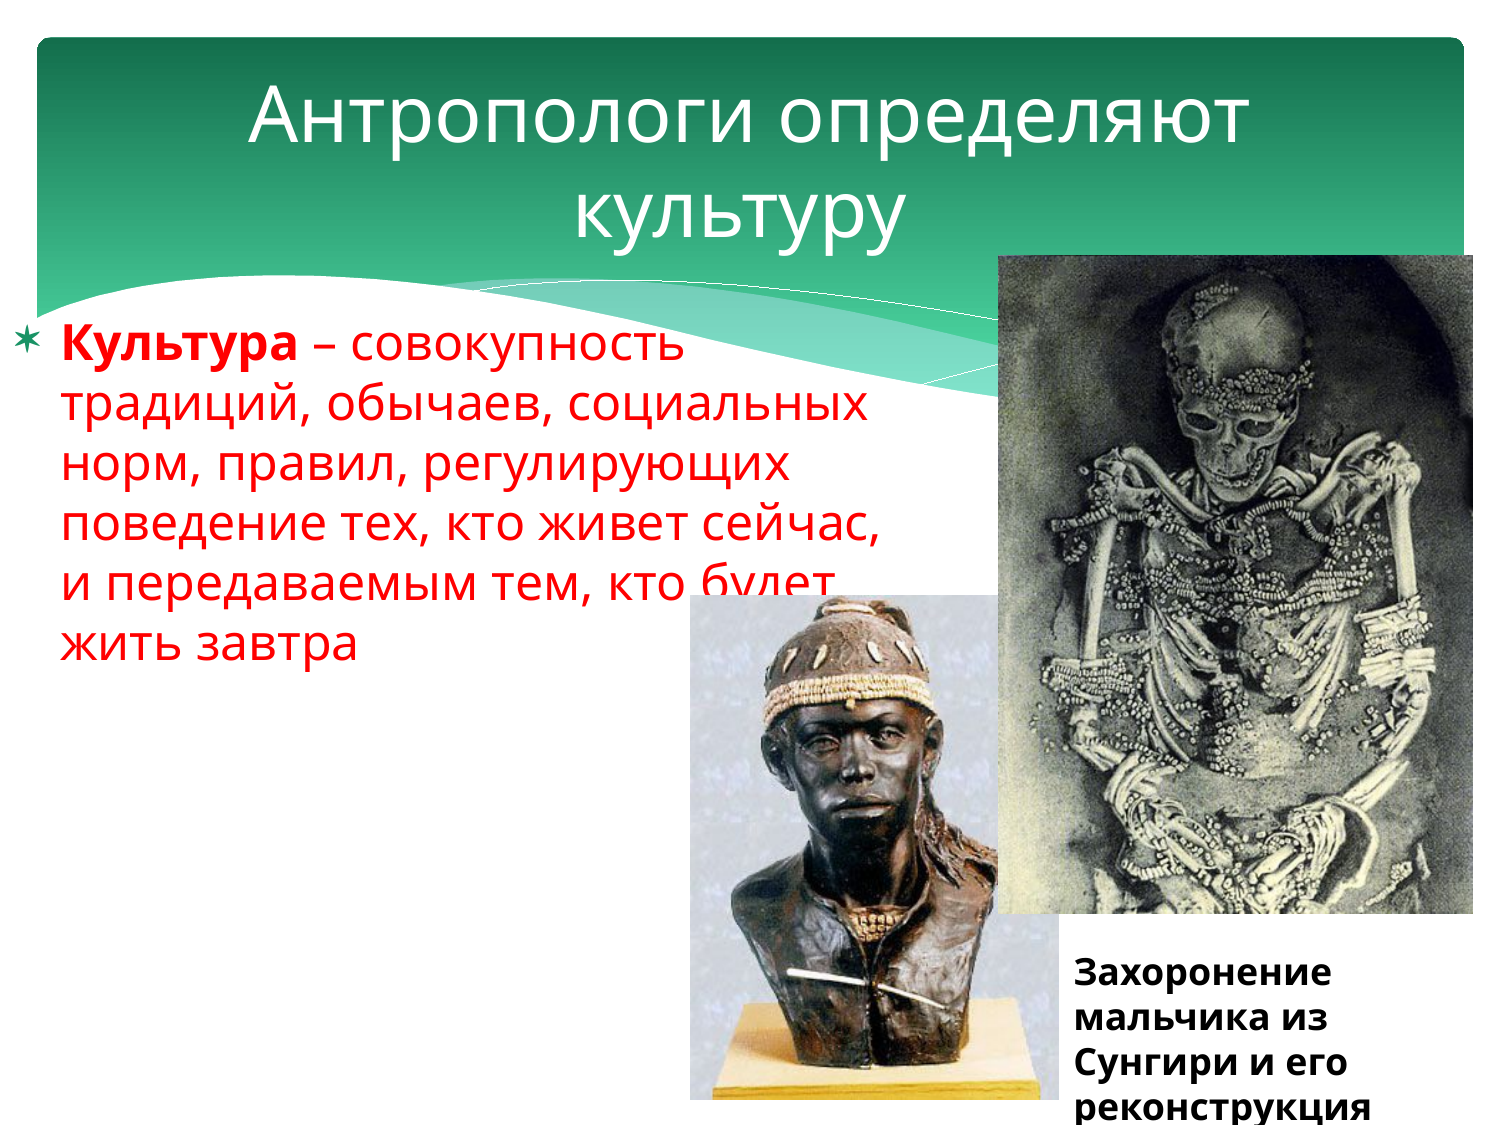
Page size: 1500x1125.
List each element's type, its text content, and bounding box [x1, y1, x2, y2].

list Культура – совокупность традиций, обычаев, социальных норм, правил, регулирующих поведение тех, кто живет сейчас, и передаваемым тем, кто будет жить завтра [0, 302, 939, 1071]
title Антропологи определяют культуру [75, 55, 1425, 261]
text_box Захоронение мальчика из Сунгири и его реконструкция Лебединской Г.В. [1058, 940, 1500, 1125]
picture [690, 255, 1473, 1101]
